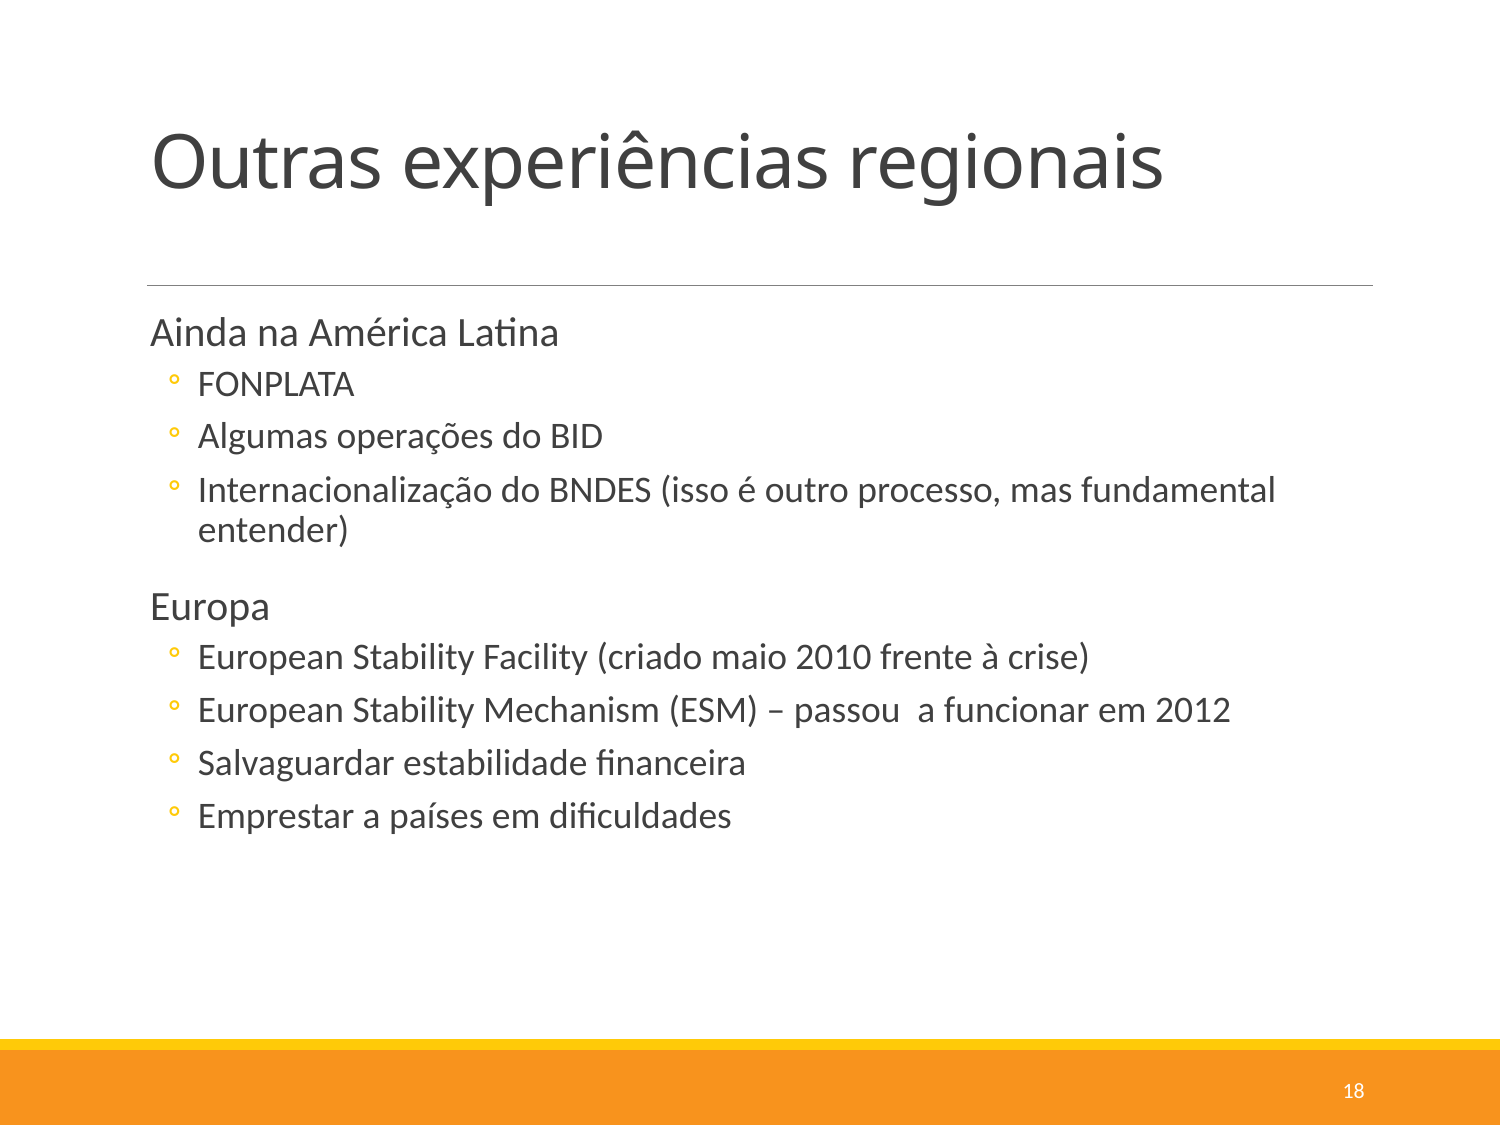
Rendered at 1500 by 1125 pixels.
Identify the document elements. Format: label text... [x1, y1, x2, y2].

slide_number 18 [1218, 1059, 1380, 1120]
list Ainda na América Latina FONPLATA Algumas operações do BID Internacionalização do BNDES (isso é outro processo, mas fundamental entender) Europa European Stability Facility (criado maio 2010 frente à crise) European Stability Mechanism (ESM) – passou a funcionar em 2012 Salvaguardar estabilidade financeira Emprestar a países em dificuldades [135, 302, 1373, 963]
title Outras experiências regionais [135, 47, 1373, 285]
